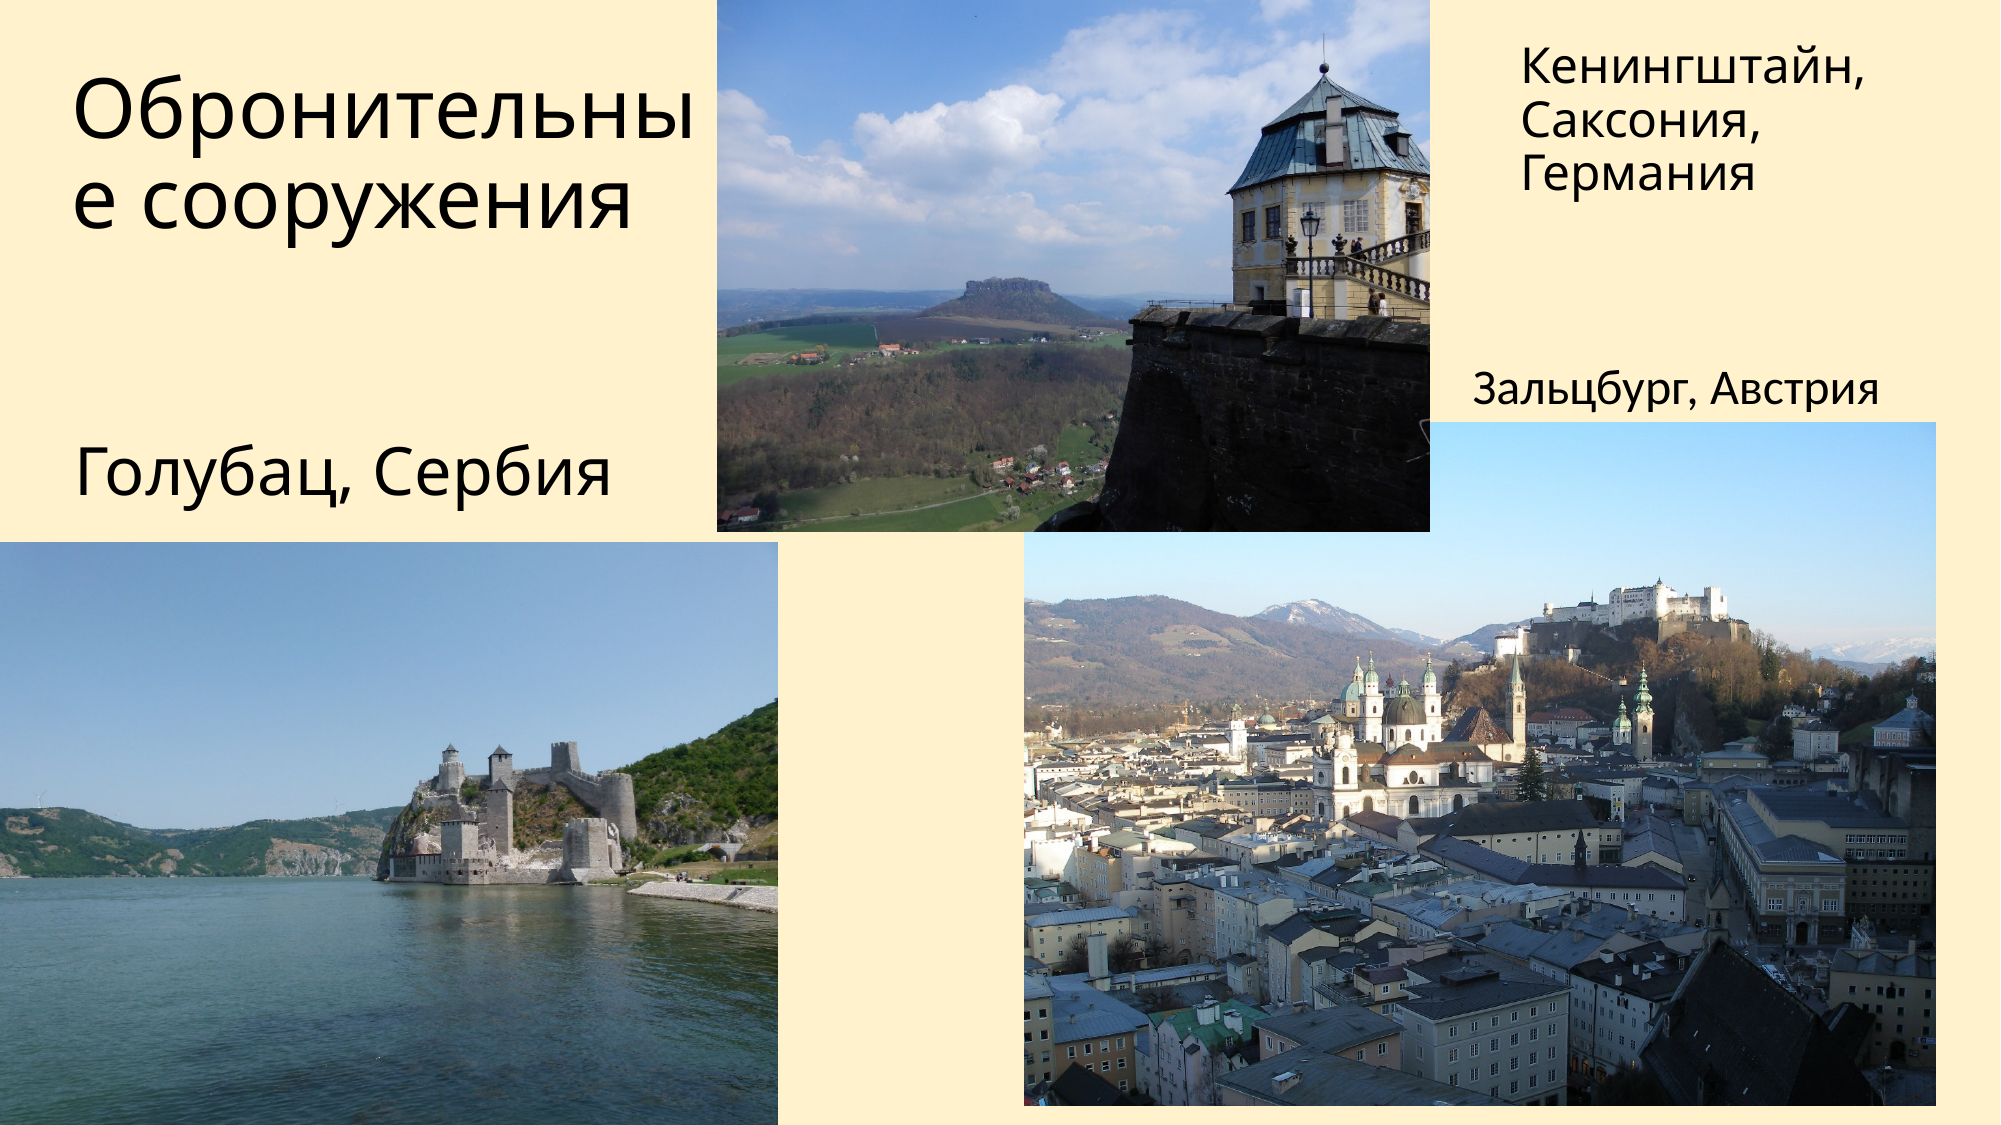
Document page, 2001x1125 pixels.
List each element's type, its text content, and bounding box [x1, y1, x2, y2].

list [0, 542, 778, 1125]
text_box Голубац, Сербия [59, 384, 642, 542]
text_box Кенингштайн, Саксония, Германия [1504, 32, 1975, 211]
text_box Зальцбург, Австрия [1457, 347, 1896, 422]
title Обронительные сооружения [56, 47, 717, 265]
picture [717, 0, 1936, 1106]
